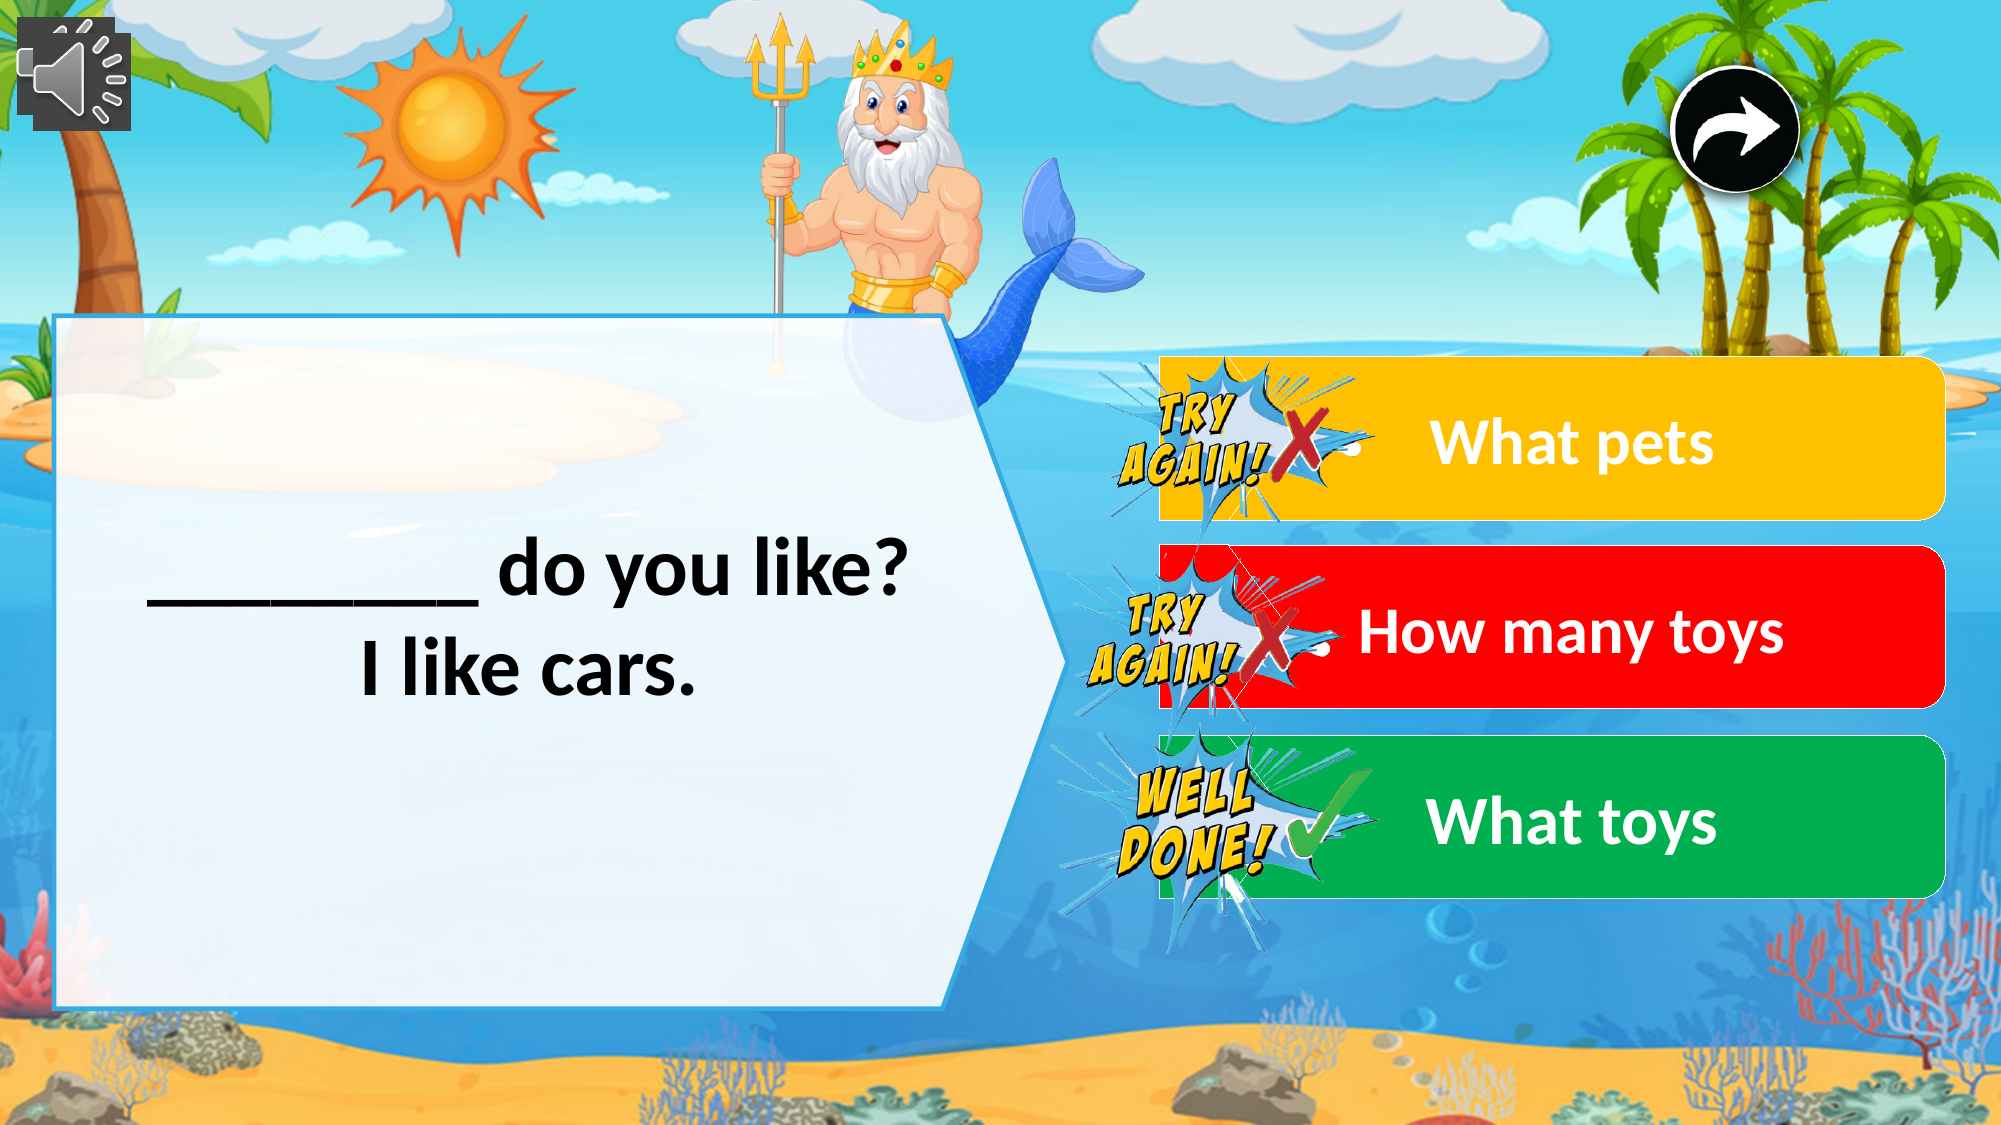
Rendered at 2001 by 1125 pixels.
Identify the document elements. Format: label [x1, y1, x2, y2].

picture [0, 0, 2001, 1125]
text_box [1346, 544, 1946, 709]
text_box [1377, 356, 1946, 521]
text_box [1380, 735, 1946, 899]
